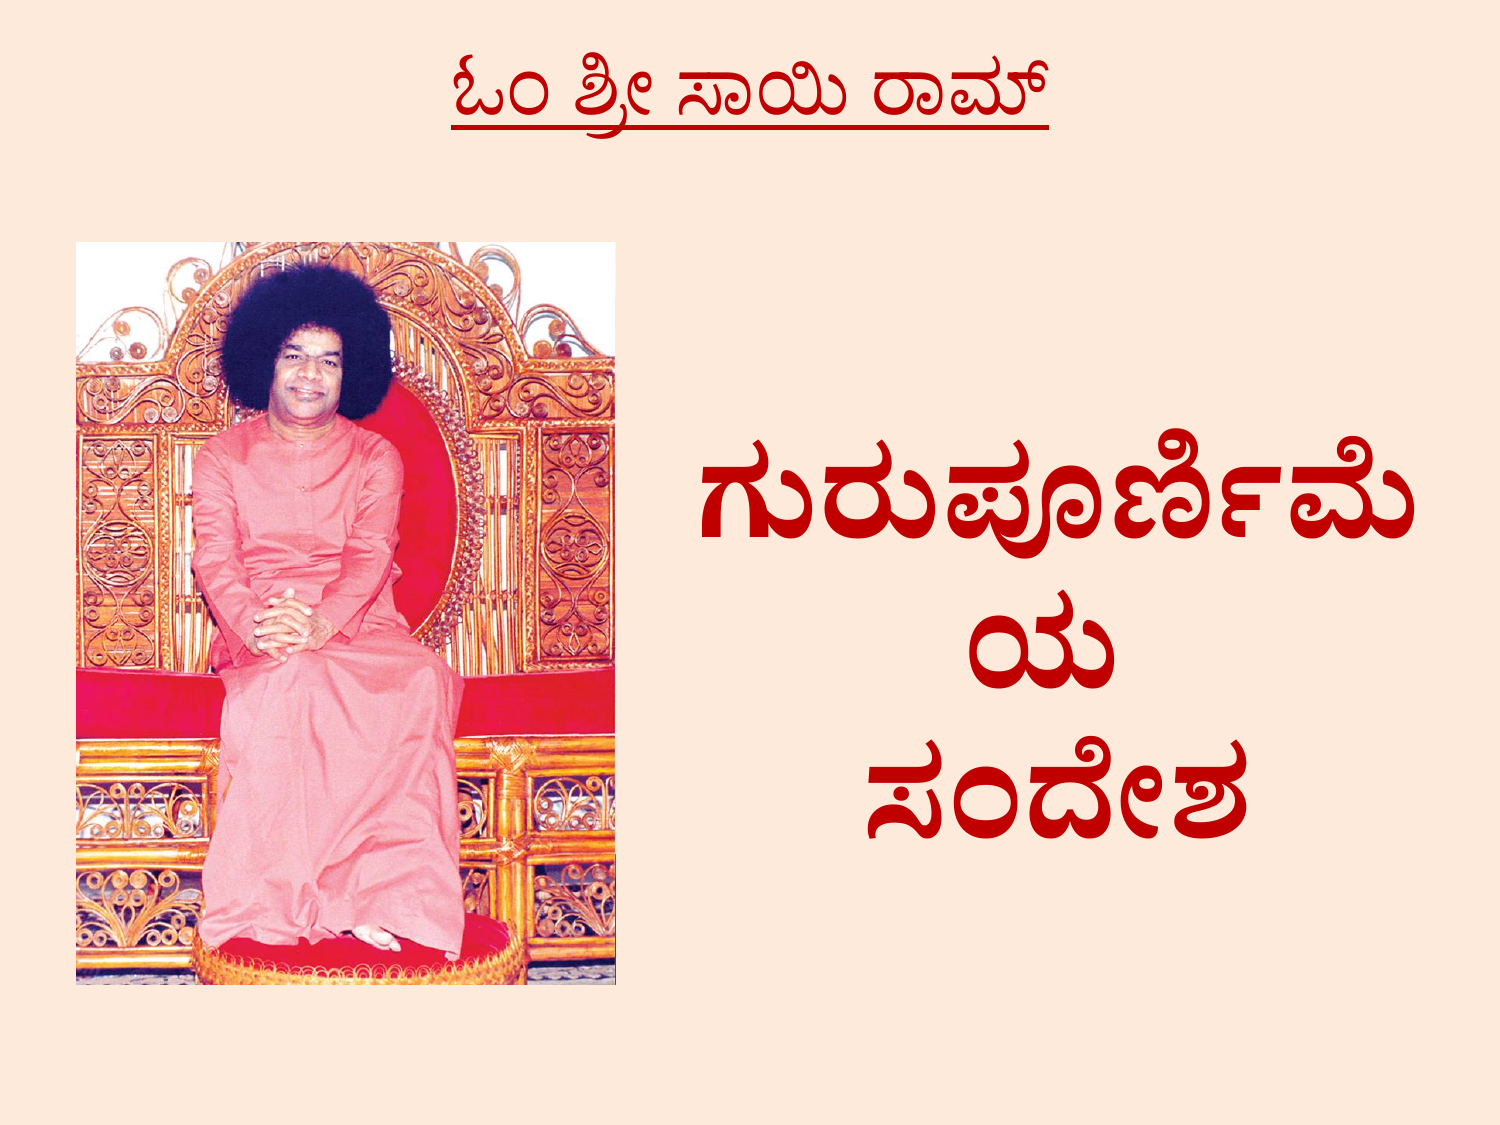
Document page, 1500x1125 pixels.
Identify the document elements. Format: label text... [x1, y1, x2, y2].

title ಓಂ ಶ್ರೀ ಸಾಯಿ ರಾಮ್ [112, 30, 1388, 138]
text_box ಗುರುಪೂರ್ಣಿಮೆಯ ಸಂದೇಶ [619, 255, 1500, 871]
subtitle [17, 172, 1459, 1083]
picture [76, 242, 616, 985]
